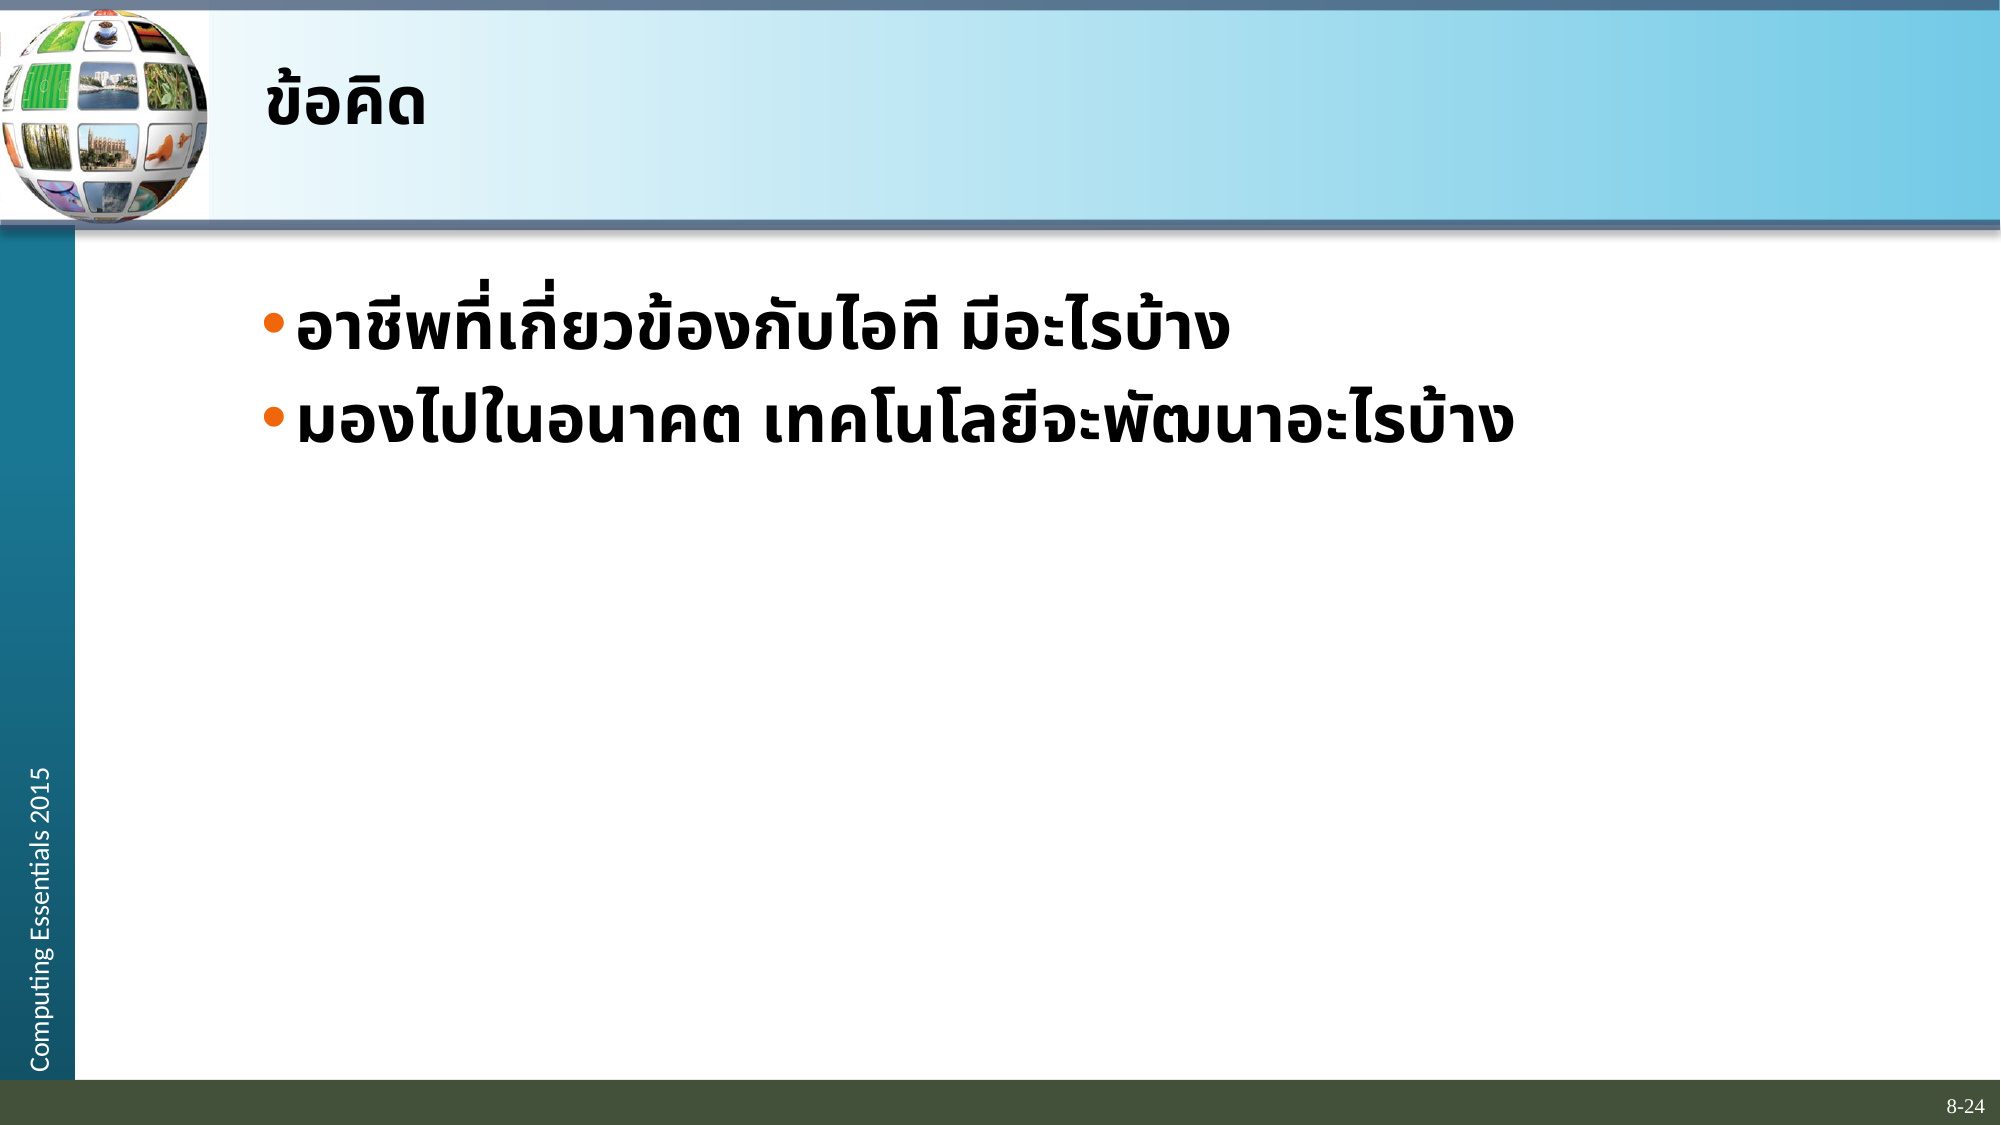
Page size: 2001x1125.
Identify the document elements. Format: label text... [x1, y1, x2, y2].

title ข้อคิด [249, 0, 1999, 195]
text_box อาชีพที่เกี่ยวข้องกับไอที มีอะไรบ้าง มองไปในอนาคต เทคโนโลยีจะพัฒนาอะไรบ้าง [247, 275, 1807, 982]
picture [0, 11, 210, 219]
